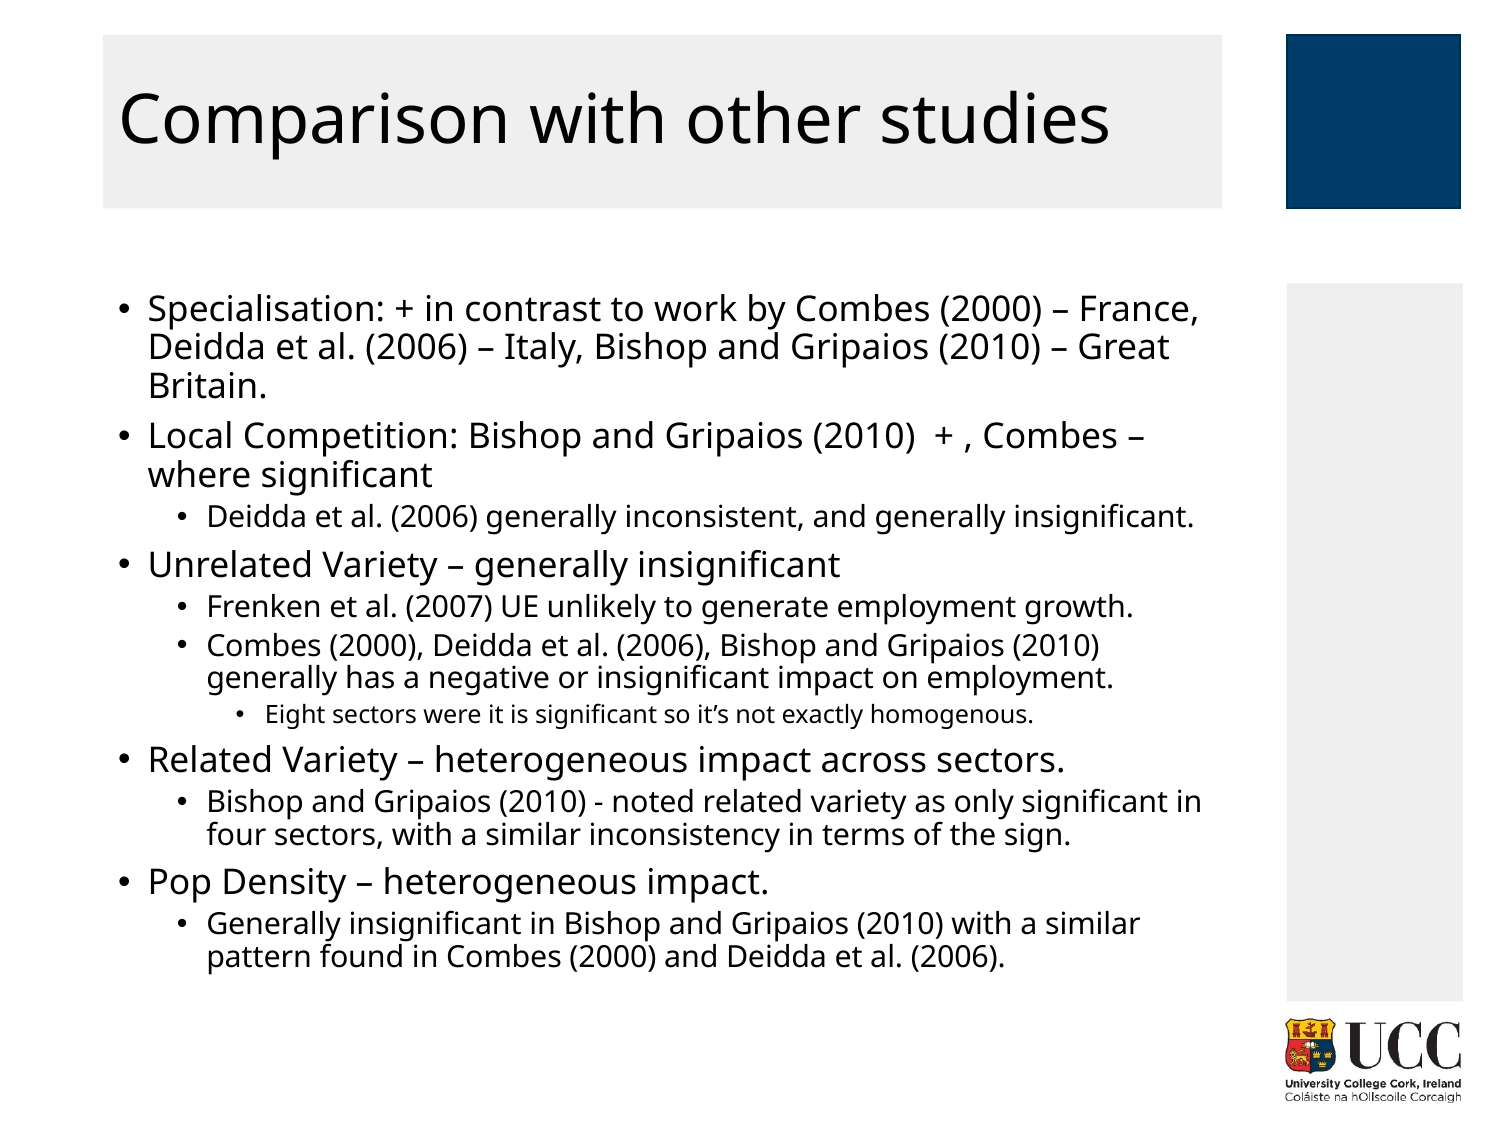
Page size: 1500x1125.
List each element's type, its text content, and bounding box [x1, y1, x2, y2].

title Comparison with other studies [103, 34, 1223, 209]
picture [1283, 1017, 1463, 1103]
list Specialisation: + in contrast to work by Combes (2000) – France, Deidda et al. (2006) – Italy, Bishop and Gripaios (2010) – Great Britain. Local Competition: Bishop and Gripaios (2010) + , Combes – where significant Deidda et al. (2006) generally inconsistent, and generally insignificant. Unrelated Variety – generally insignificant Frenken et al. (2007) UE unlikely to generate employment growth. Combes (2000), Deidda et al. (2006), Bishop and Gripaios (2010) generally has a negative or insignificant impact on employment. Eight sectors were it is significant so it’s not exactly homogenous. Related Variety – heterogeneous impact across sectors. Bishop and Gripaios (2010) - noted related variety as only significant in four sectors, with a similar inconsistency in terms of the sign. Pop Density – heterogeneous impact. Generally insignificant in Bishop and Gripaios (2010) with a similar pattern found in Combes (2000) and Deidda et al. (2006). [103, 283, 1223, 1002]
